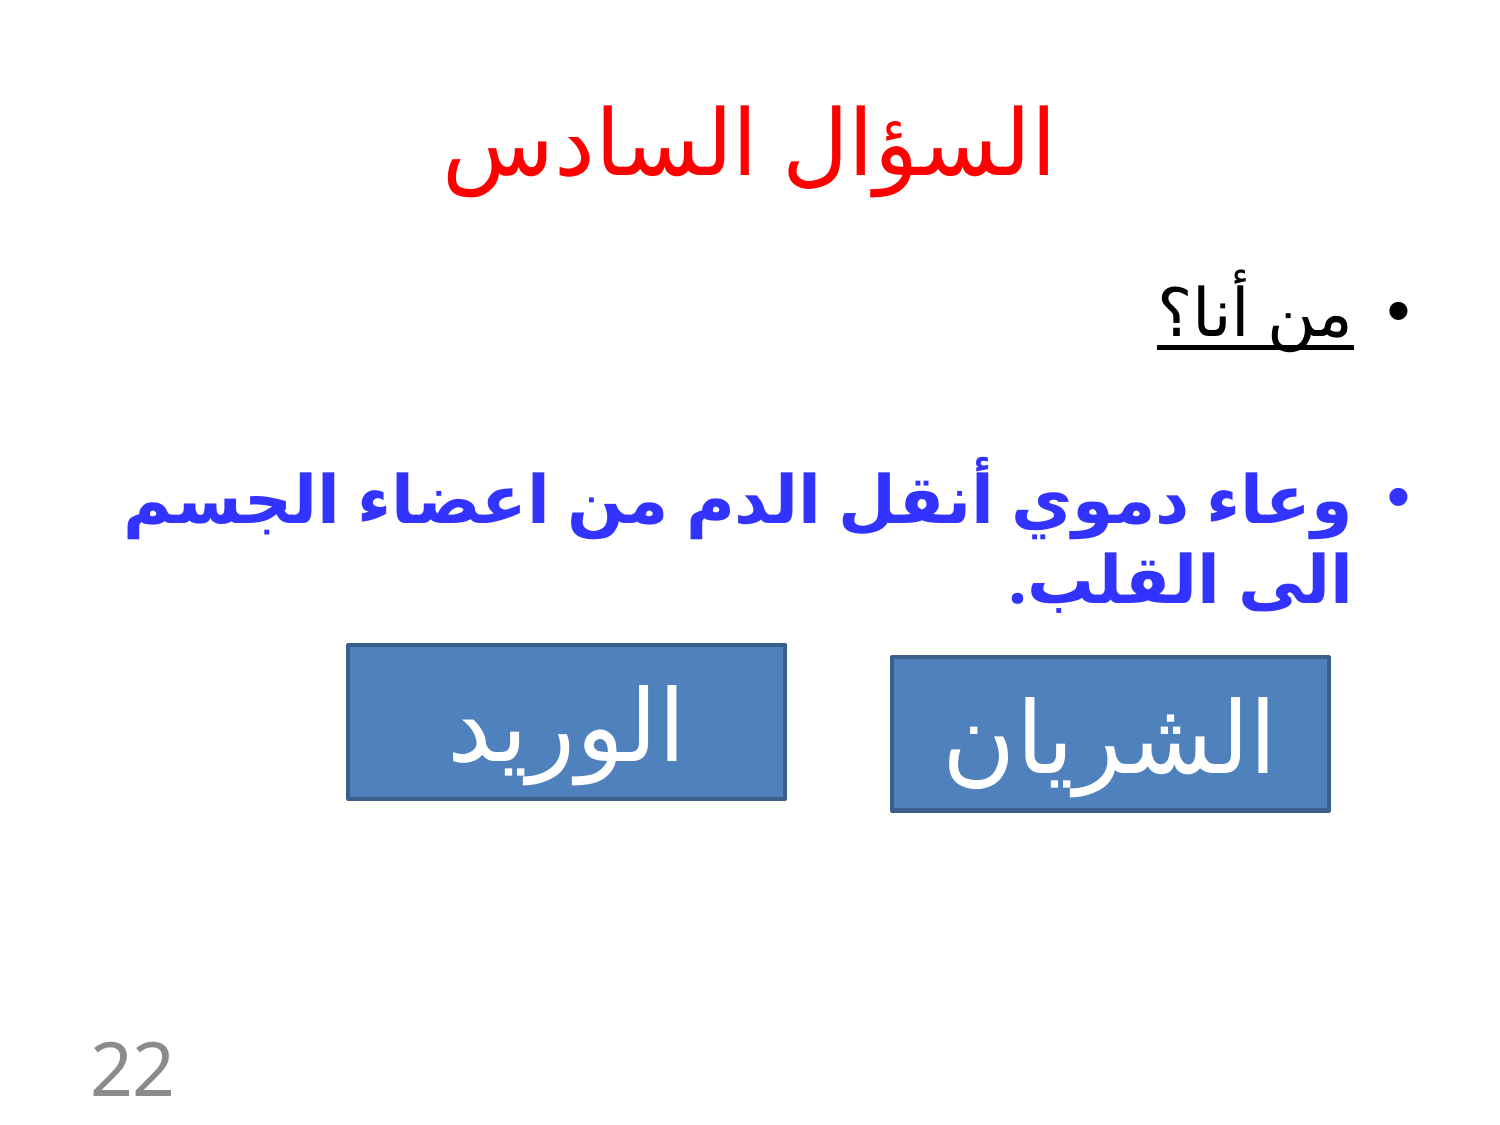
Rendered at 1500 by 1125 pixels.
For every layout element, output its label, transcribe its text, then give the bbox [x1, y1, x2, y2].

text_box الشريان [890, 655, 1331, 813]
slide_number 22 [75, 1042, 425, 1103]
text_box الوريد [346, 643, 787, 801]
list من أنا؟ وعاء دموي أنقل الدم من اعضاء الجسم الى القلب. [75, 262, 1425, 1005]
title السؤال السادس [75, 45, 1425, 233]
